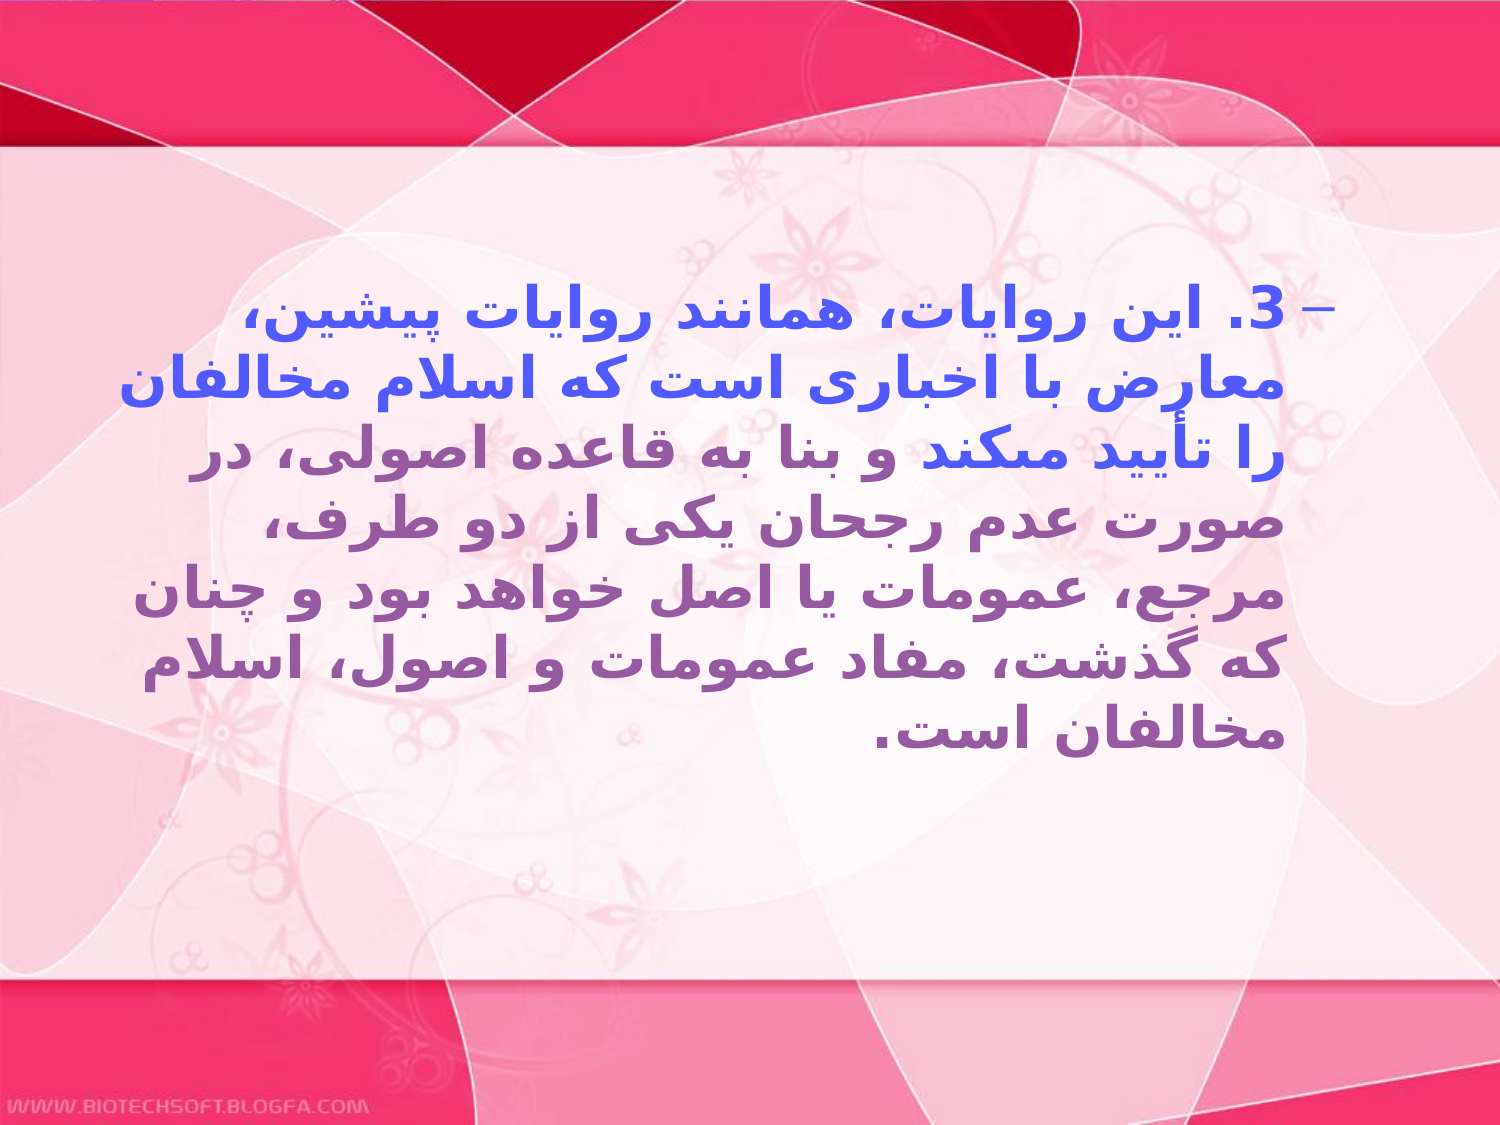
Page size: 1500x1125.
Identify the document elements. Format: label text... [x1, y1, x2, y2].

list 3. اين روايات، همانند روايات پيشين، معارض با اخبارى است كه اسلام مخالفان را تأييد مى‏كند و بنا به قاعده اصولى، در صورت عدم رجحان يكى از دو طرف، مرجع، عمومات يا اصل خواهد بود و چنان كه گذشت، مفاد عمومات و اصول، اسلام مخالفان است. [75, 262, 1425, 1005]
picture [0, 0, 1500, 1125]
